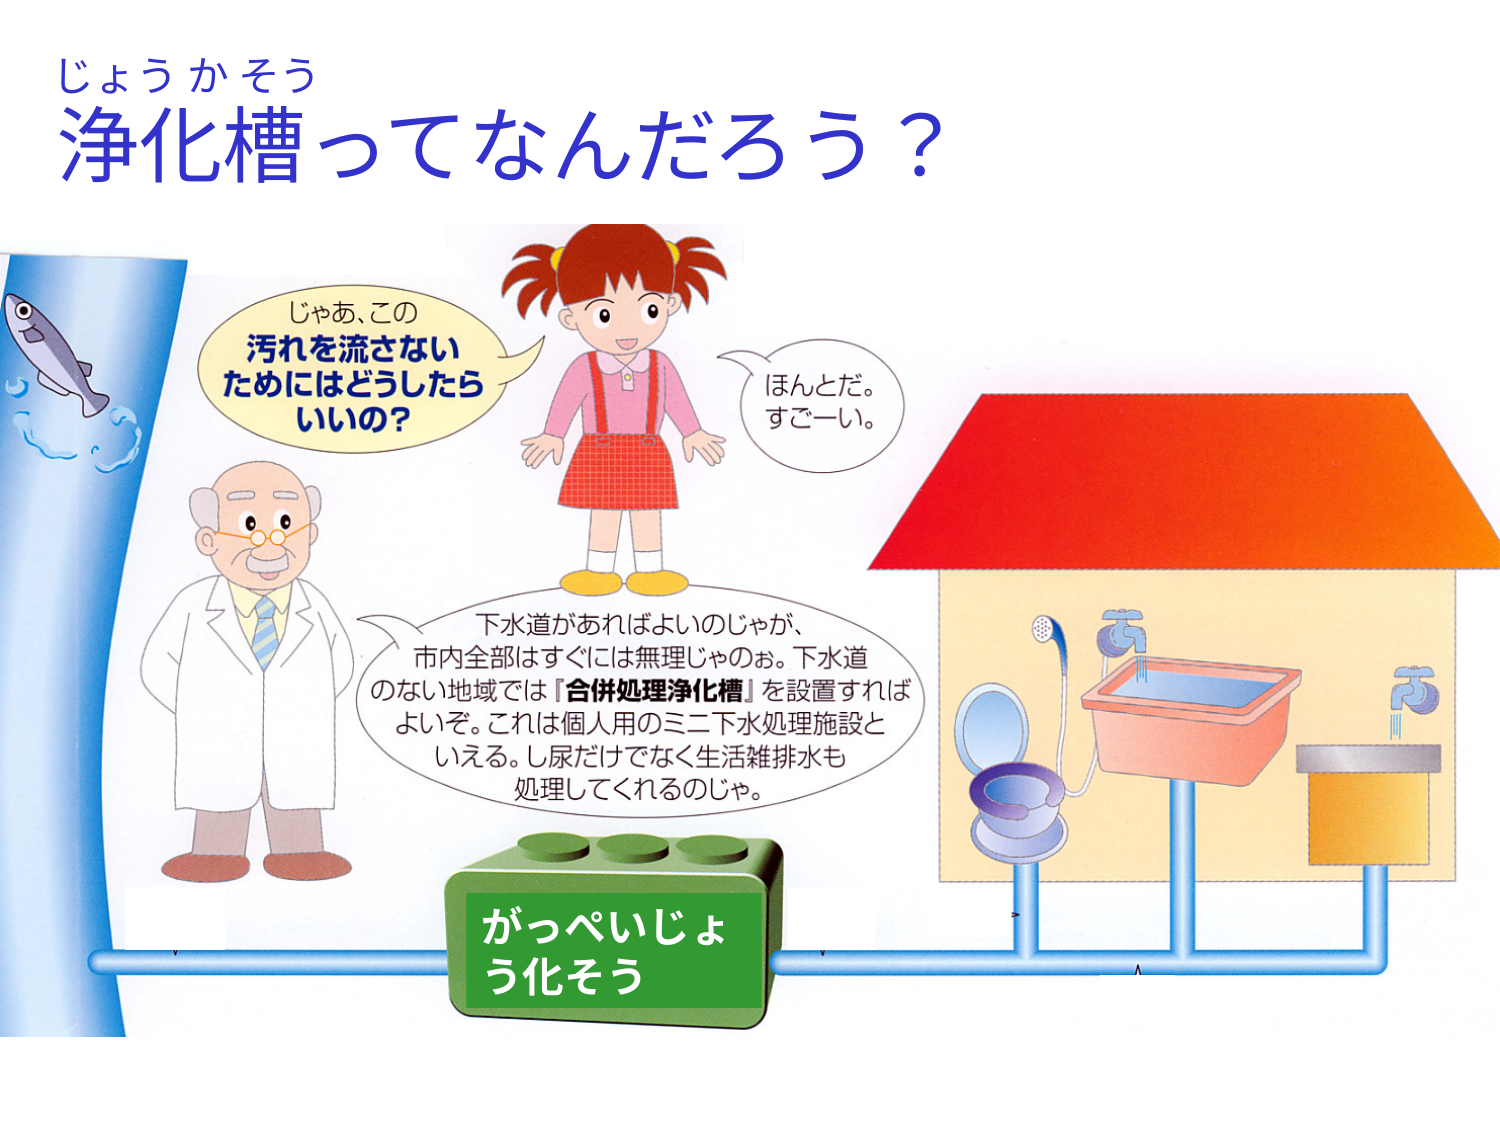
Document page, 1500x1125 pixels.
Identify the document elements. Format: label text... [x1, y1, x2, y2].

title 浄化槽ってなんだろう？ [41, 78, 999, 208]
text_box じょう か そう [38, 42, 337, 108]
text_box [0, 223, 1500, 1037]
